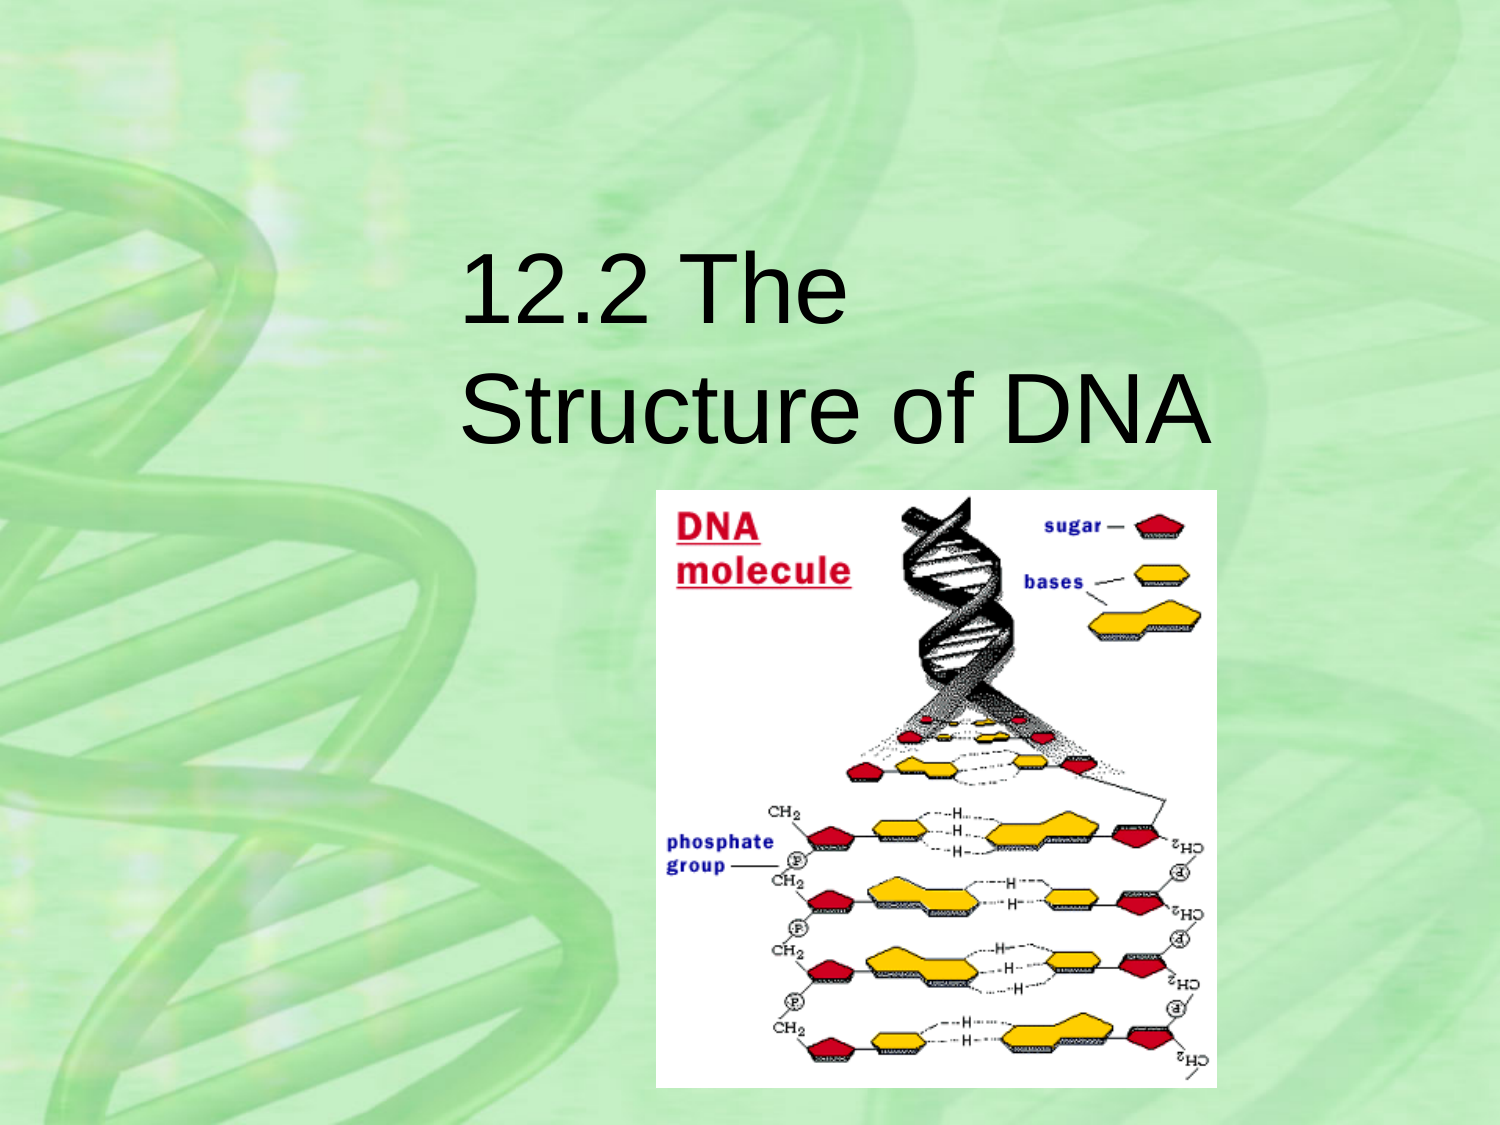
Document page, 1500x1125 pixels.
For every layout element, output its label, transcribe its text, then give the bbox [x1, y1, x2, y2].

picture [0, 0, 1500, 1125]
title 12.2 The Structure of DNA [443, 349, 1231, 591]
